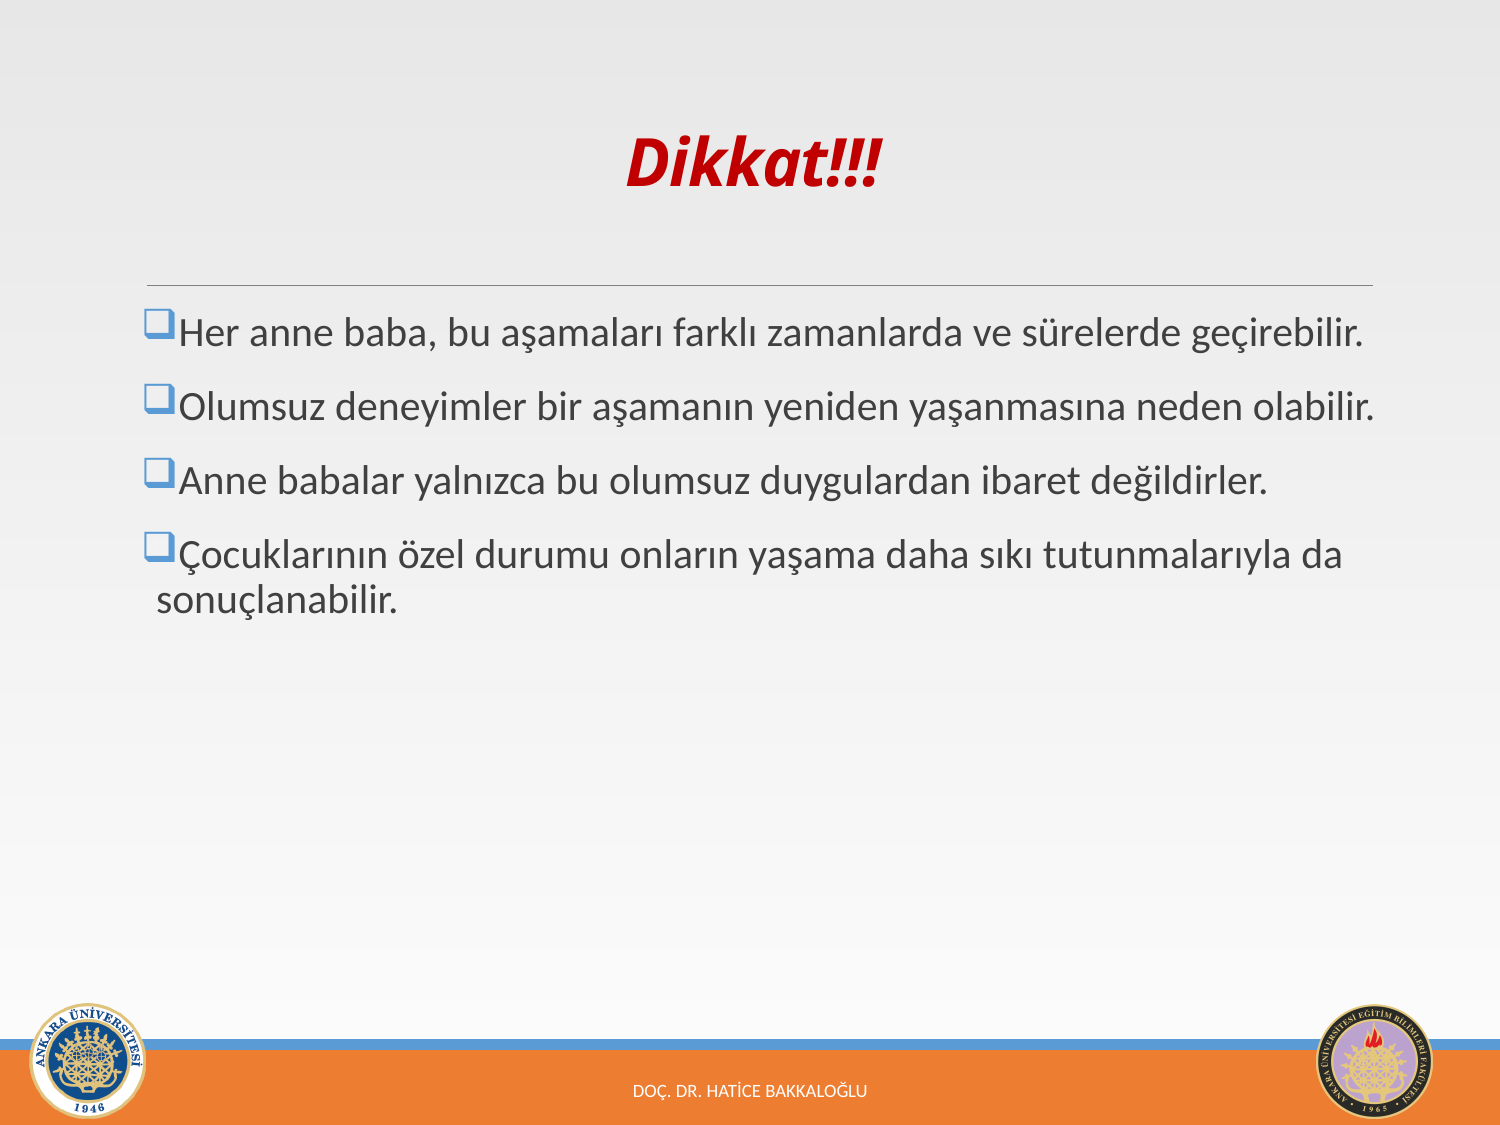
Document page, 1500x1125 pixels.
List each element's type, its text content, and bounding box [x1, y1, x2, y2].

list Her anne baba, bu aşamaları farklı zamanlarda ve sürelerde geçirebilir. Olumsuz deneyimler bir aşamanın yeniden yaşanmasına neden olabilir. Anne babalar yalnızca bu olumsuz duygulardan ibaret değildirler. Çocuklarının özel durumu onların yaşama daha sıkı tutunmalarıyla da sonuçlanabilir. [141, 302, 1384, 1000]
title Dikkat!!! [135, 101, 1373, 209]
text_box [29, 1003, 1433, 1120]
